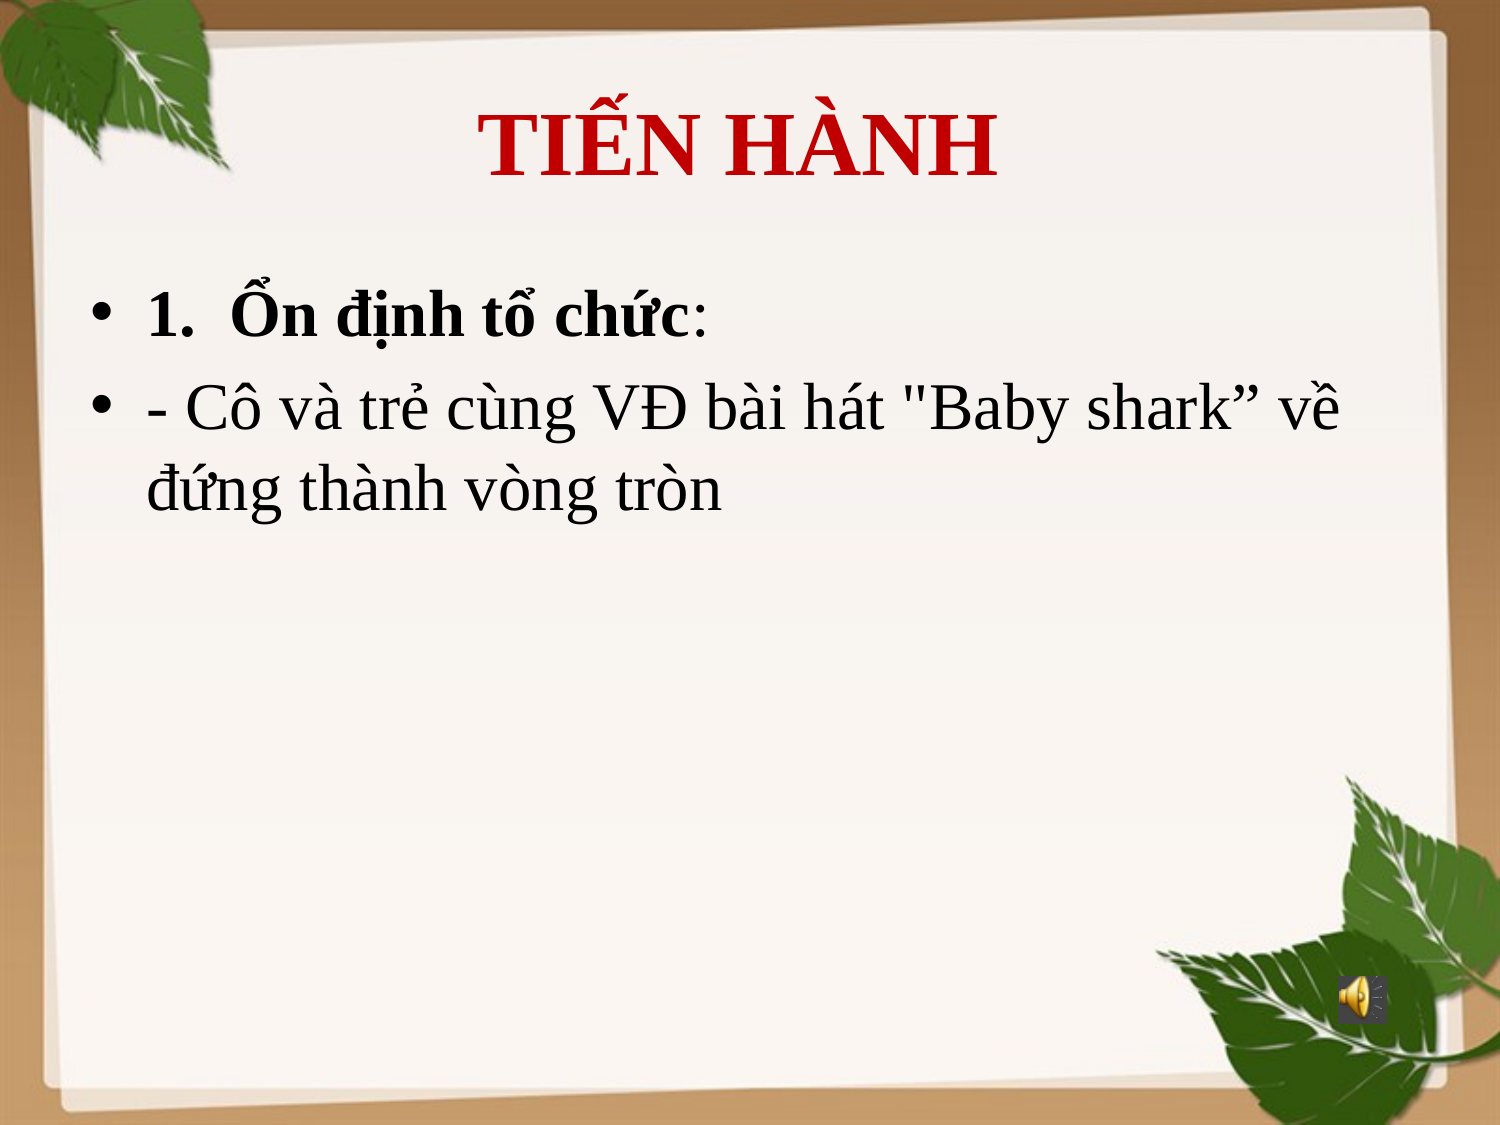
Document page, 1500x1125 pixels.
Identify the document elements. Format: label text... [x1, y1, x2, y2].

list 1. Ổn định tổ chức: - Cô và trẻ cùng VĐ bài hát "Baby shark” về đứng thành vòng tròn [75, 262, 1425, 1005]
title TIẾN HÀNH [75, 45, 1425, 233]
picture [0, 0, 1500, 1125]
